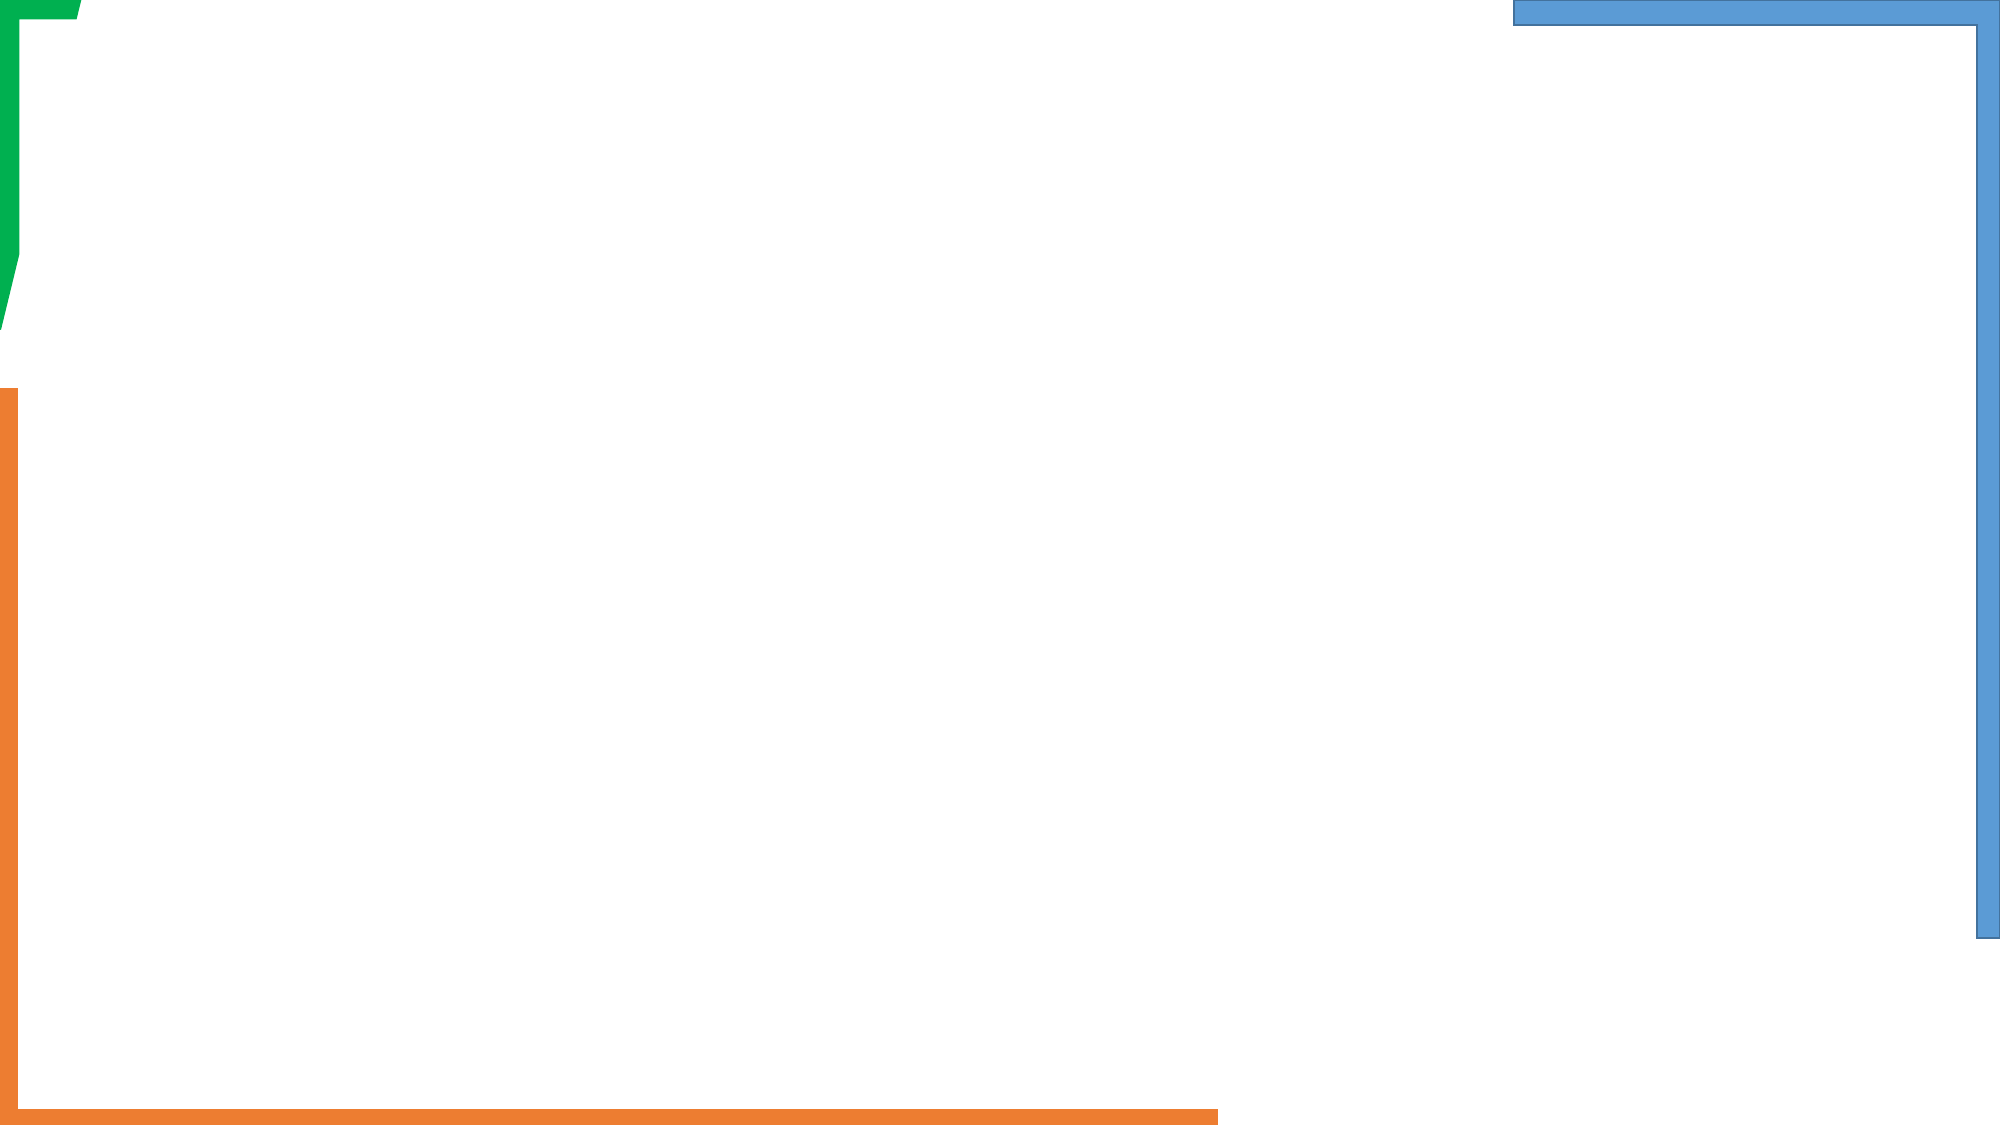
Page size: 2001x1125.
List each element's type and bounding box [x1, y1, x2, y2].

text_box [0, 388, 1218, 1125]
text_box [1513, 0, 2000, 939]
text_box [0, 0, 82, 330]
